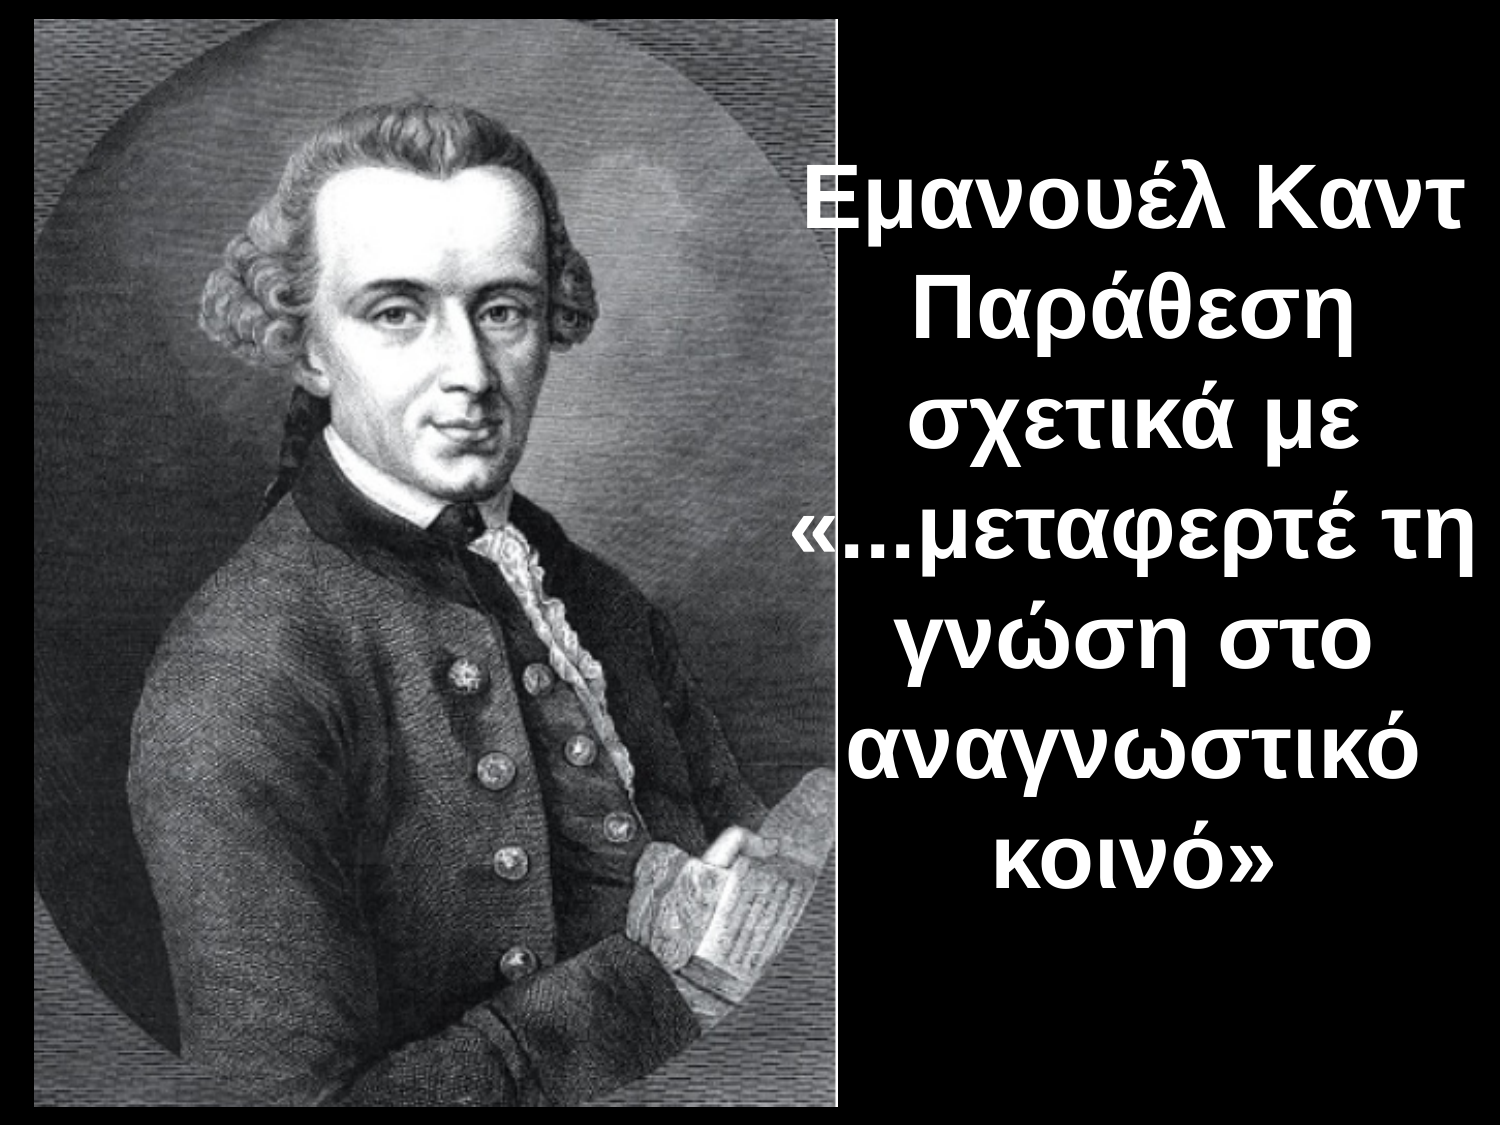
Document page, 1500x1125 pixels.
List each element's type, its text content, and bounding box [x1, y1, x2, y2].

text_box Εμανουέλ Καντ Παράθεση σχετικά με «...μεταφερτέ τη γνώση στο αναγνωστικό κοινό» [841, 129, 1500, 914]
picture [33, 19, 838, 1107]
